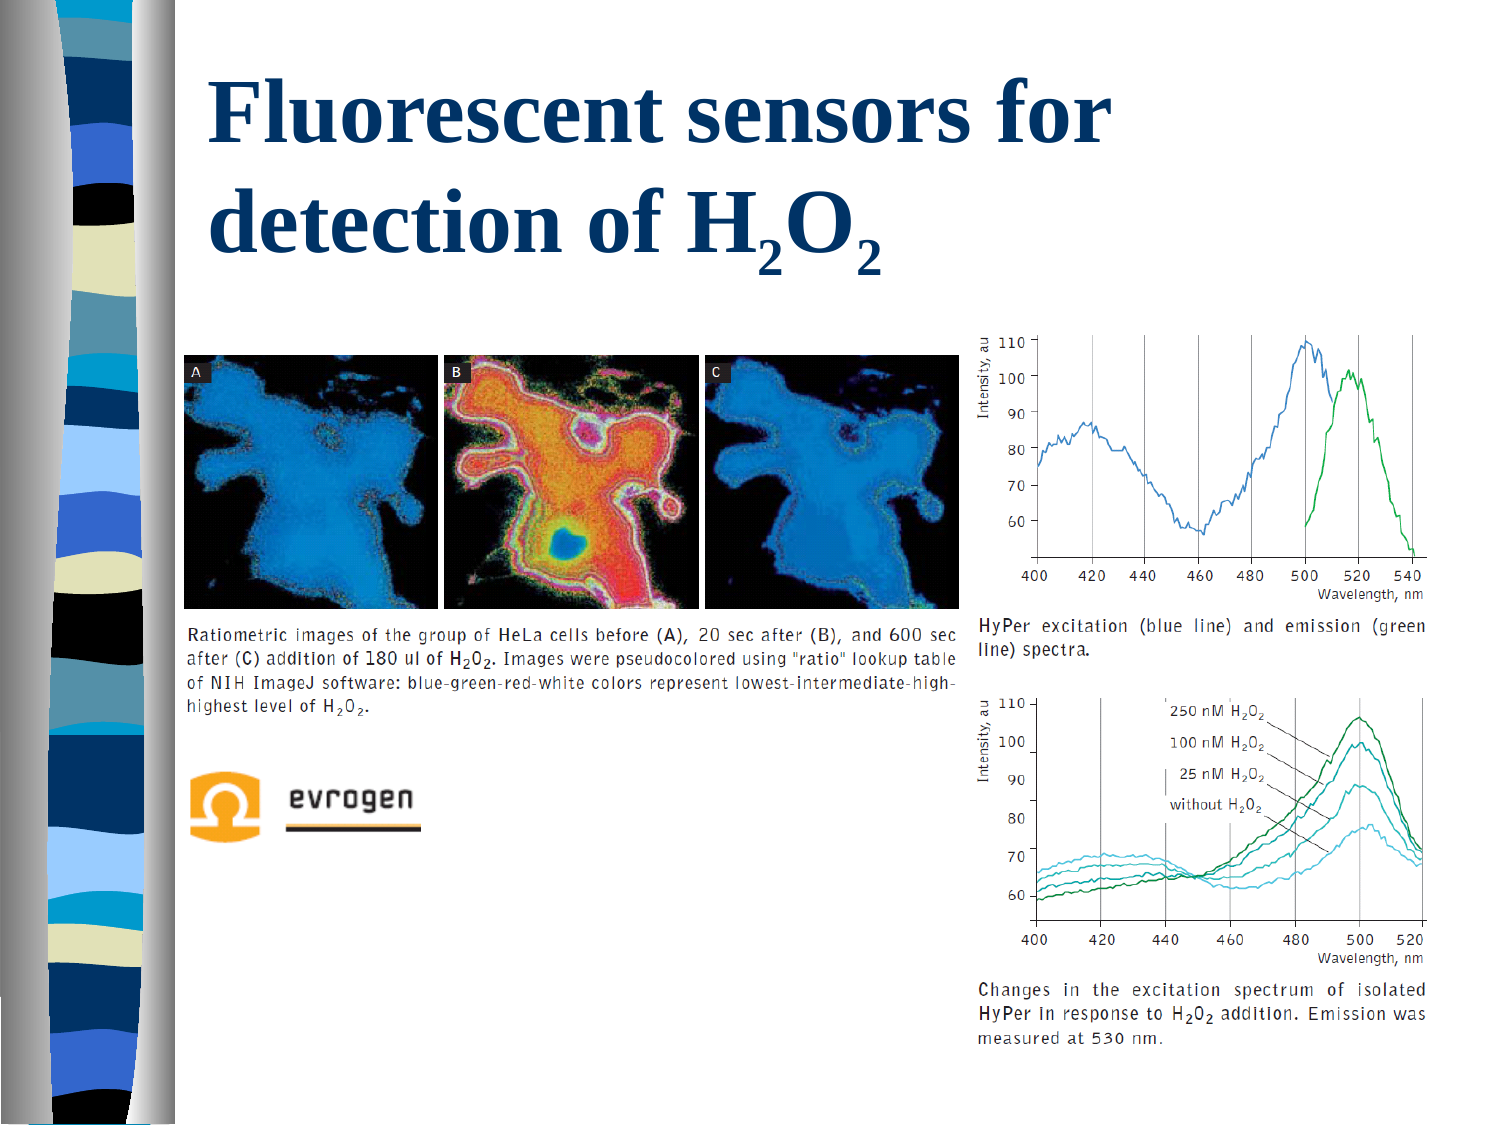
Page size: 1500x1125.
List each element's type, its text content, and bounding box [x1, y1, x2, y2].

picture [175, 302, 1477, 1063]
title Fluorescent sensors for detection of H2O2 [192, 75, 1468, 263]
picture [175, 761, 421, 851]
